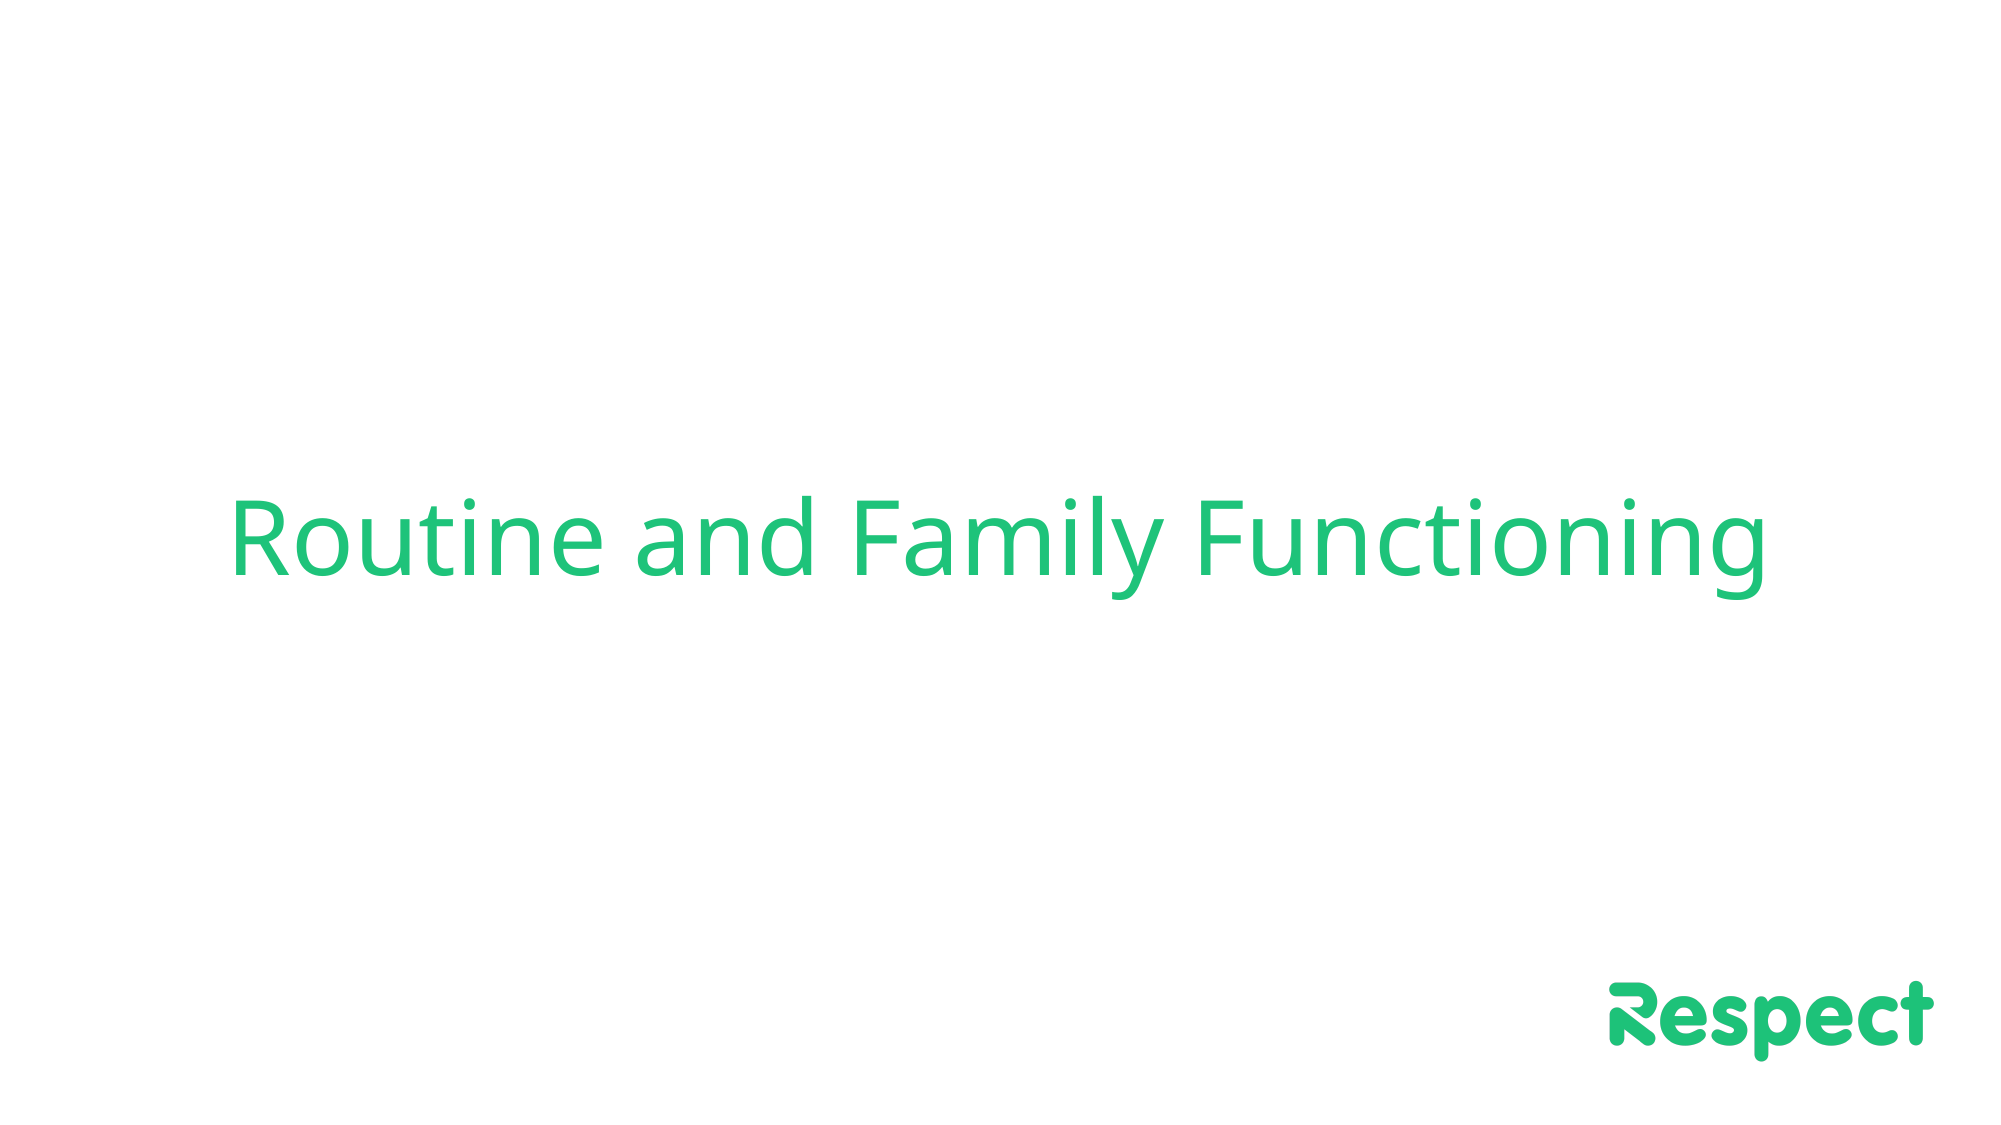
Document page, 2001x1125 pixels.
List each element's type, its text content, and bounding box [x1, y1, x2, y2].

title Routine and Family Functioning [137, 432, 1863, 651]
picture [1546, 918, 1997, 1124]
